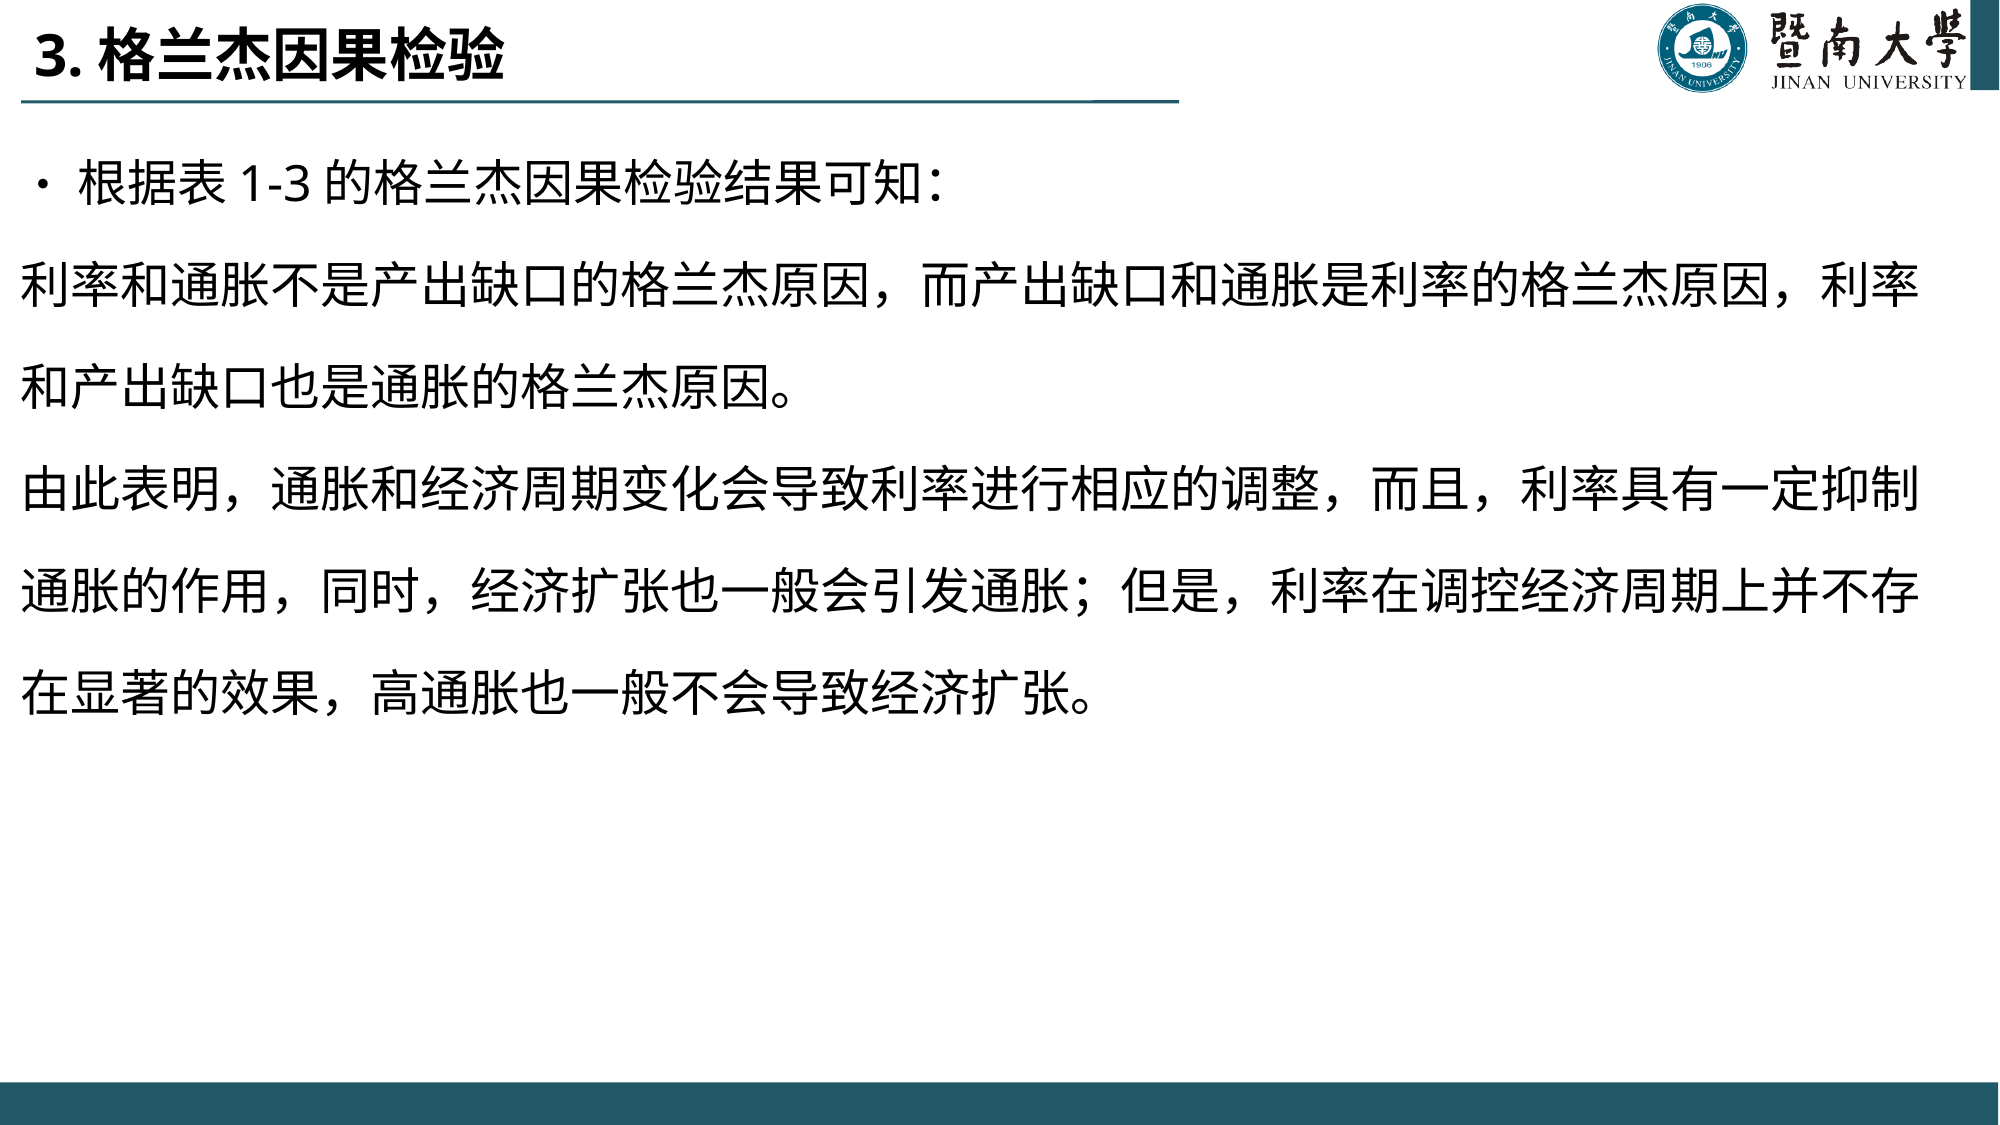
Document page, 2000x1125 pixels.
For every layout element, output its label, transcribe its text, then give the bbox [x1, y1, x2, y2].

picture [1657, 3, 1967, 93]
title 3.格兰杰因果检验 [19, 0, 810, 101]
text_box •根据表1-3的格兰杰因果检验结果可知： 利率和通胀不是产出缺口的格兰杰原因，而产出缺口和通胀是利率的格兰杰原因，利率和产出缺口也是通胀的格兰杰原因。 由此表明，通胀和经济周期变化会导致利率进行相应的调整，而且，利率具有一定抑制通胀的作用，同时，经济扩张也一般会引发通胀；但是，利率在调控经济周期上并不存在显著的效果，高通胀也一般不会导致经济扩张。 [5, 101, 1954, 1083]
